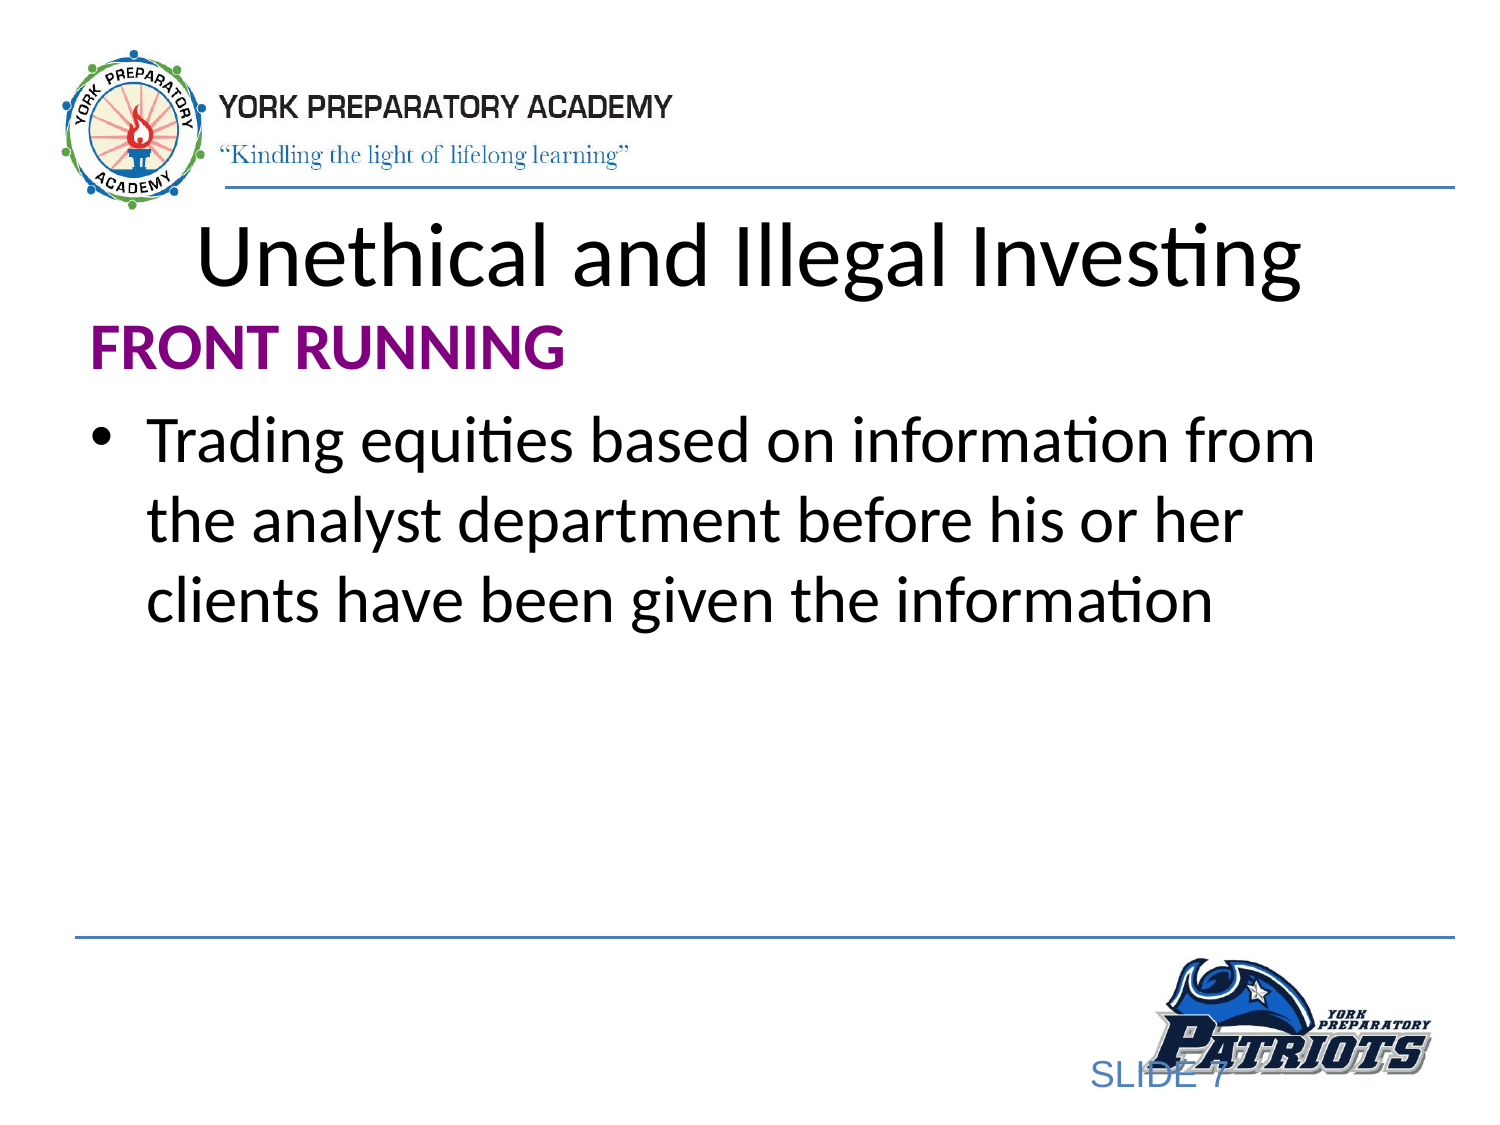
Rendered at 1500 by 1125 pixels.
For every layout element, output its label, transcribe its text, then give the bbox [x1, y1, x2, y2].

slide_number SLIDE 7 [1074, 1042, 1425, 1103]
picture [37, 24, 707, 216]
picture [1137, 958, 1432, 1088]
title Unethical and Illegal Investing [75, 187, 1425, 295]
list FRONT RUNNING Trading equities based on information from the analyst department before his or her clients have been given the information [75, 295, 1425, 1038]
